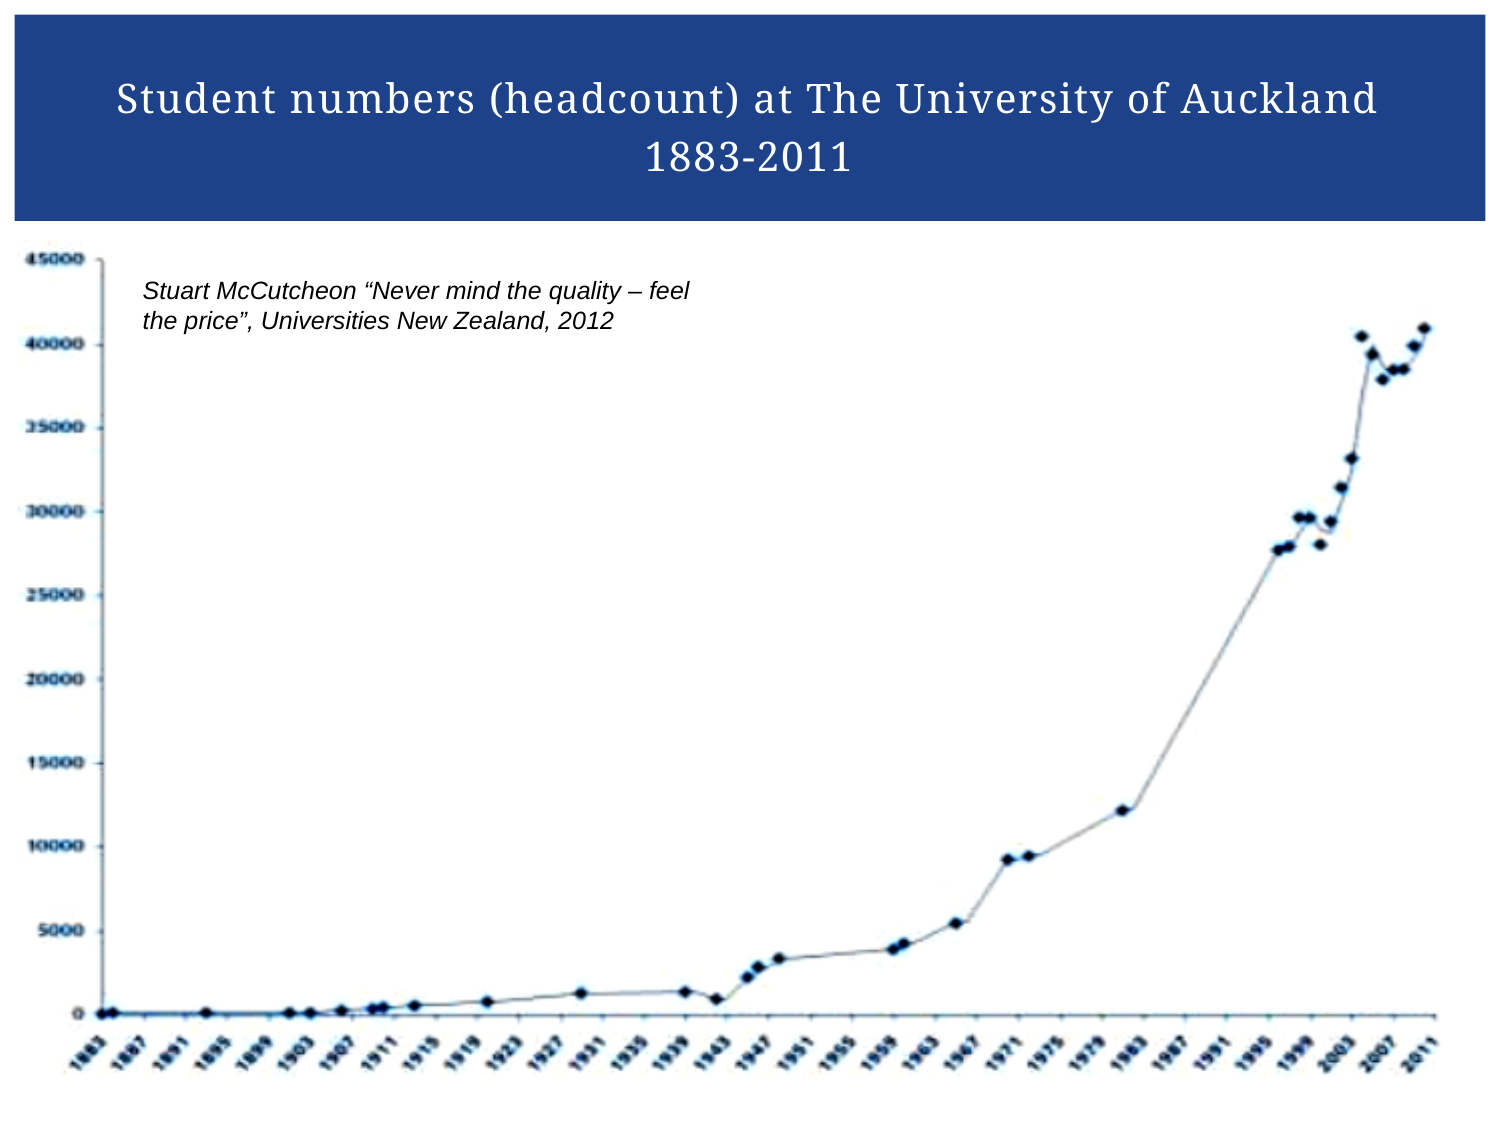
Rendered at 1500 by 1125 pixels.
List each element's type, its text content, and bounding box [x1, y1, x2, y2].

subtitle Student numbers (headcount) at The University of Auckland 1883-2011 [96, 55, 1402, 188]
picture [18, 240, 1472, 1078]
